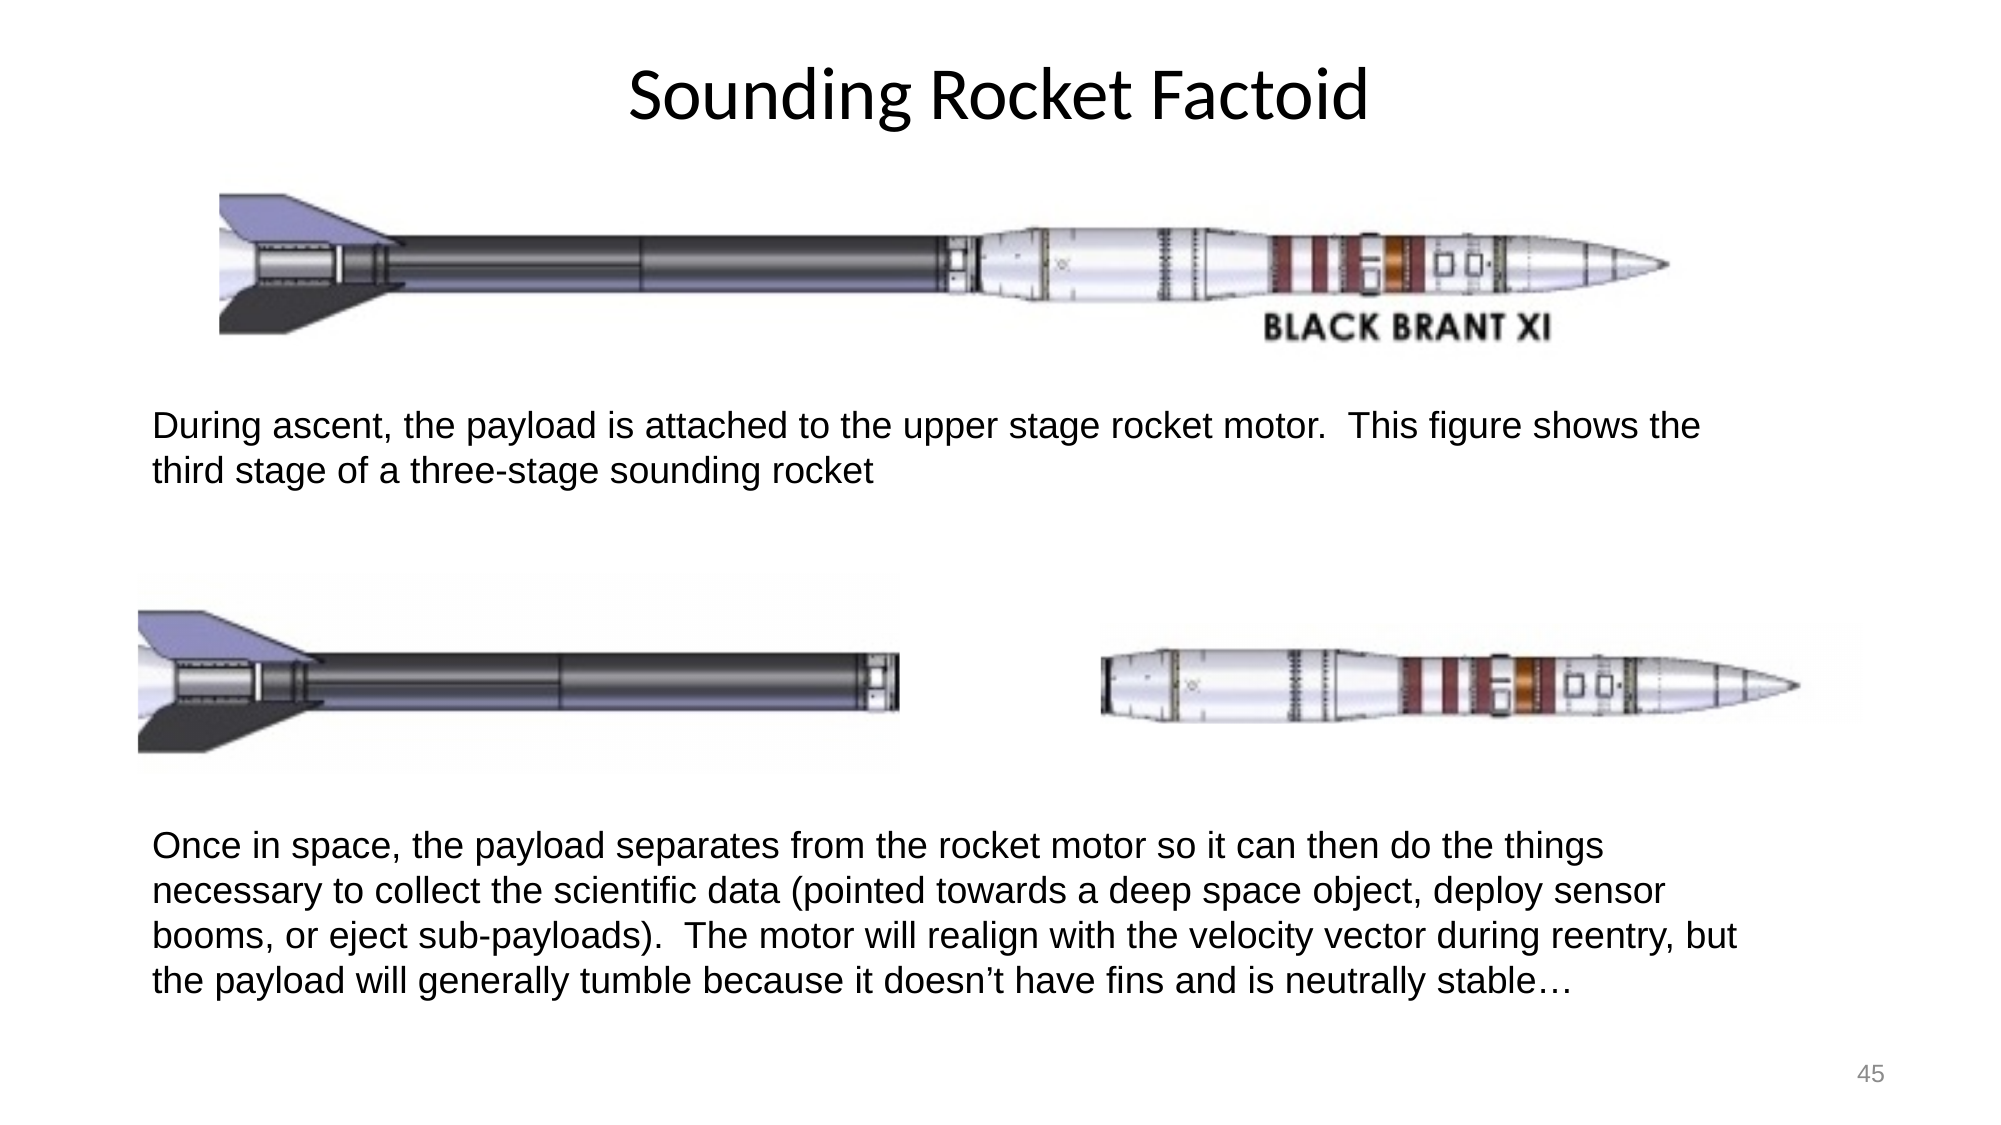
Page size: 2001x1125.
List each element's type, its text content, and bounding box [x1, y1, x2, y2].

text_box During ascent, the payload is attached to the upper stage rocket motor. This figure shows the third stage of a three-stage sounding rocket [1535, 393, 1788, 499]
text_box During ascent, the payload is attached to the upper stage rocket motor. This figure shows the third stage of a three-stage sounding rocket [137, 393, 413, 499]
slide_number 45 [1433, 1042, 1900, 1103]
text_box Once in space, the payload separates from the rocket motor so it can then do the things necessary to collect the scientific data (pointed towards a deep space object, deploy sensor booms, or eject sub-payloads). The motor will realign with the velocity vector during reentry, but the payload will generally tumble because it doesn’t have fins and is neutrally stable… [1535, 813, 1788, 1009]
text_box Once in space, the payload separates from the rocket motor so it can then do the things necessary to collect the scientific data (pointed towards a deep space object, deploy sensor booms, or eject sub-payloads). The motor will realign with the velocity vector during reentry, but the payload will generally tumble because it doesn’t have fins and is neutrally stable… [137, 813, 413, 1009]
text_box Once in space, the payload separates from the rocket motor so it can then do the things necessary to collect the scientific data (pointed towards a deep space object, deploy sensor booms, or eject sub-payloads). The motor will realign with the velocity vector during reentry, but the payload will generally tumble because it doesn’t have fins and is neutrally stable… [623, 813, 869, 1009]
text_box Sounding Rocket Factoid [324, 31, 869, 148]
text_box Once in space, the payload separates from the rocket motor so it can then do the things necessary to collect the scientific data (pointed towards a deep space object, deploy sensor booms, or eject sub-payloads). The motor will realign with the velocity vector during reentry, but the payload will generally tumble because it doesn’t have fins and is neutrally stable… [1079, 813, 1425, 1009]
text_box During ascent, the payload is attached to the upper stage rocket motor. This figure shows the third stage of a three-stage sounding rocket [1079, 393, 1425, 499]
picture [139, 0, 1862, 1055]
text_box Sounding Rocket Factoid [1079, 31, 1675, 148]
text_box During ascent, the payload is attached to the upper stage rocket motor. This figure shows the third stage of a three-stage sounding rocket [623, 393, 869, 499]
